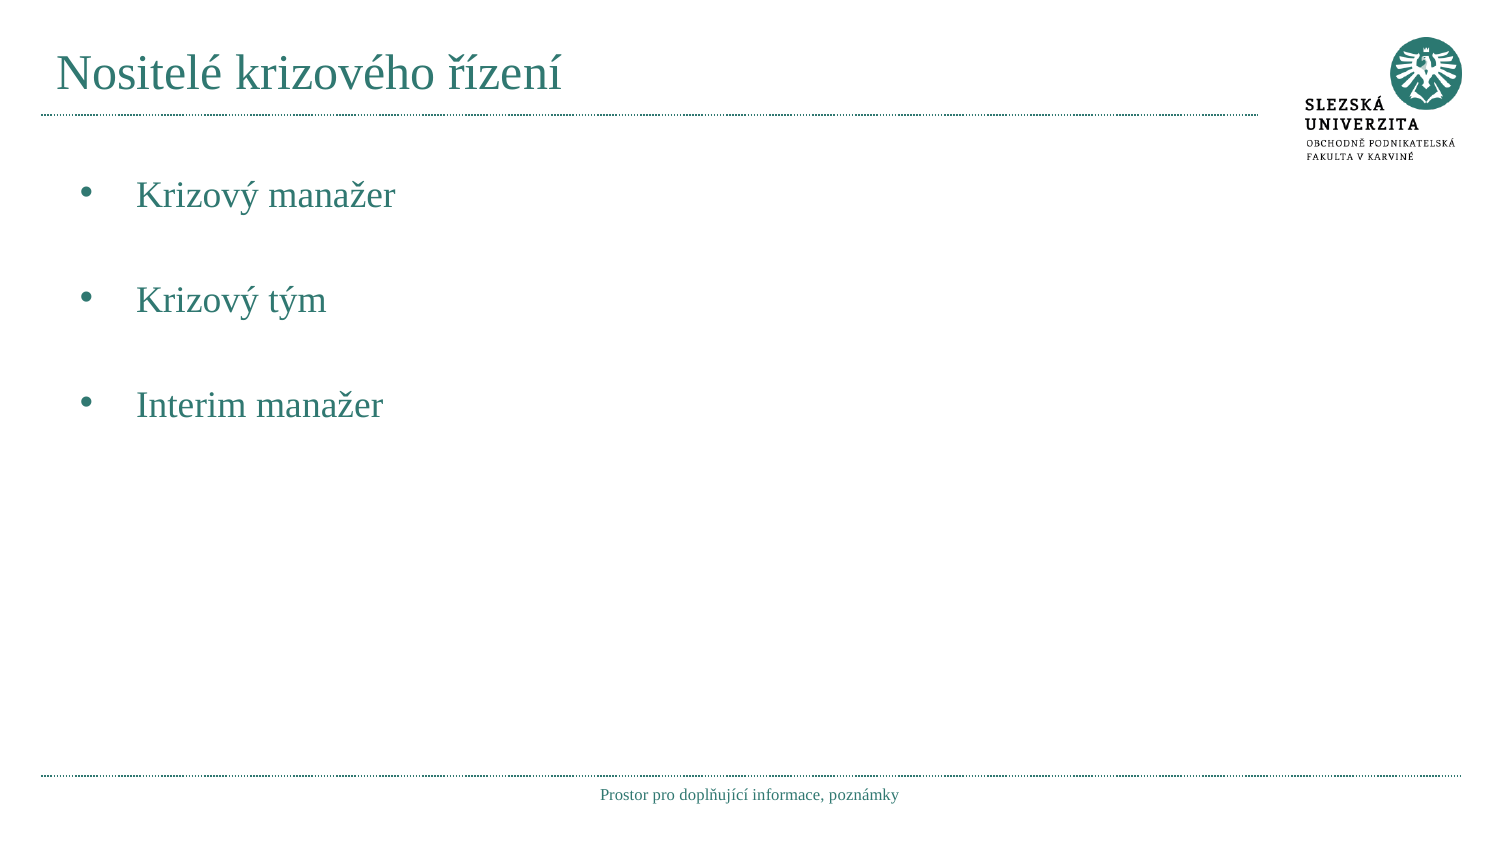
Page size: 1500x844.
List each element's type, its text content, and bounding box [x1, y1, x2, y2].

text_box Prostor pro doplňující informace, poznámky [442, 776, 1058, 811]
picture [1305, 37, 1462, 160]
text_box Krizový manažer Krizový tým Interim manažer [64, 161, 1282, 670]
title Nositelé krizového řízení [41, 32, 1282, 116]
